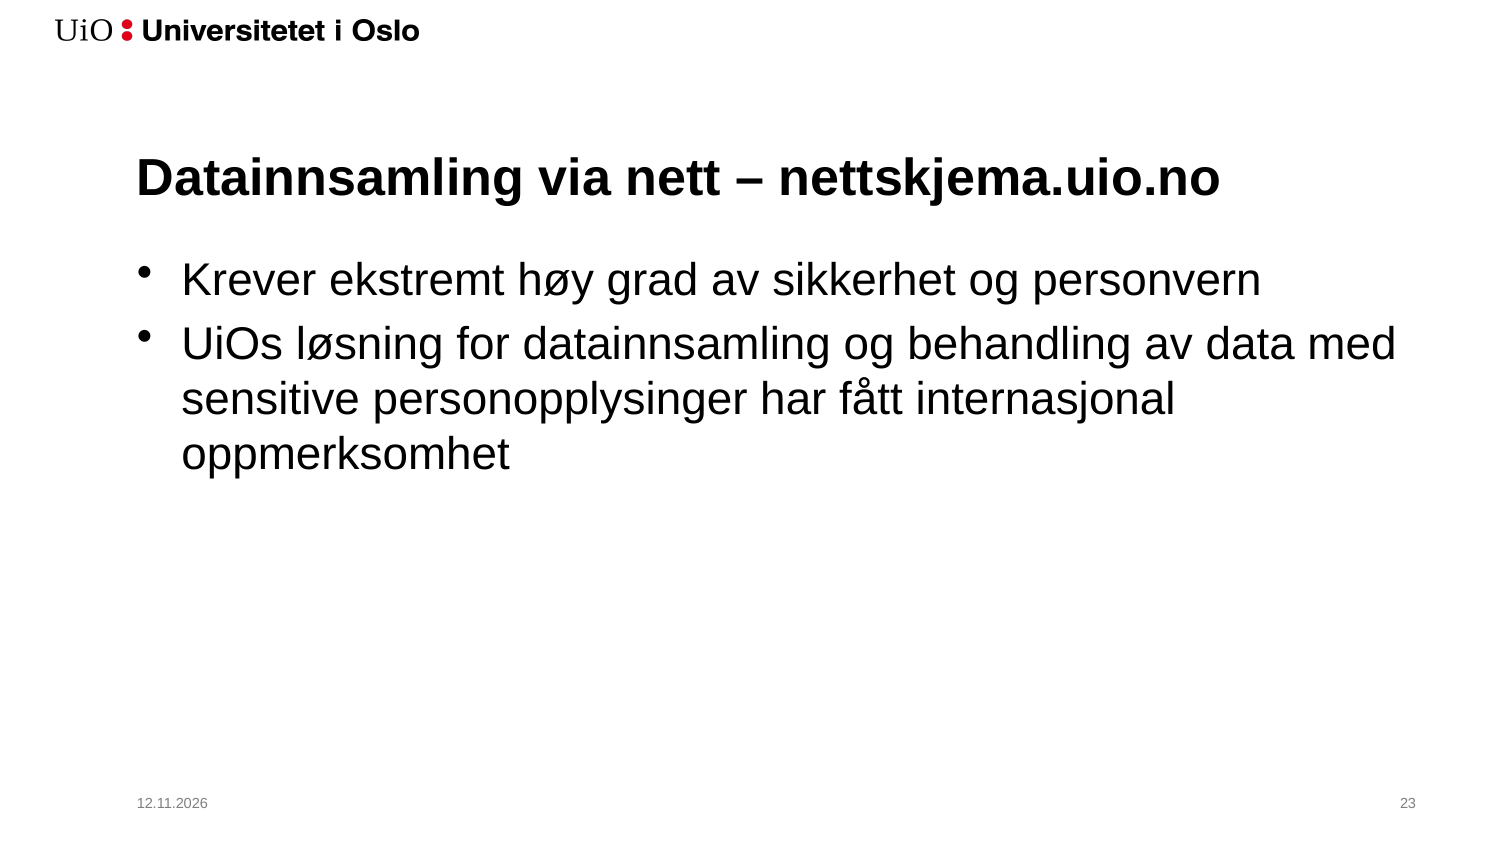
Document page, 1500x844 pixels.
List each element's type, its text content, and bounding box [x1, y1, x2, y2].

title Datainnsamling via nett – nettskjema.uio.no [125, 104, 1425, 243]
list Krever ekstremt høy grad av sikkerhet og personvern UiOs løsning for datainnsamling og behandling av data med sensitive personopplysinger har fått internasjonal oppmerksomhet [125, 243, 1425, 751]
picture [55, 19, 419, 41]
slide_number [124, 787, 438, 844]
slide_number 24 [1315, 787, 1429, 844]
